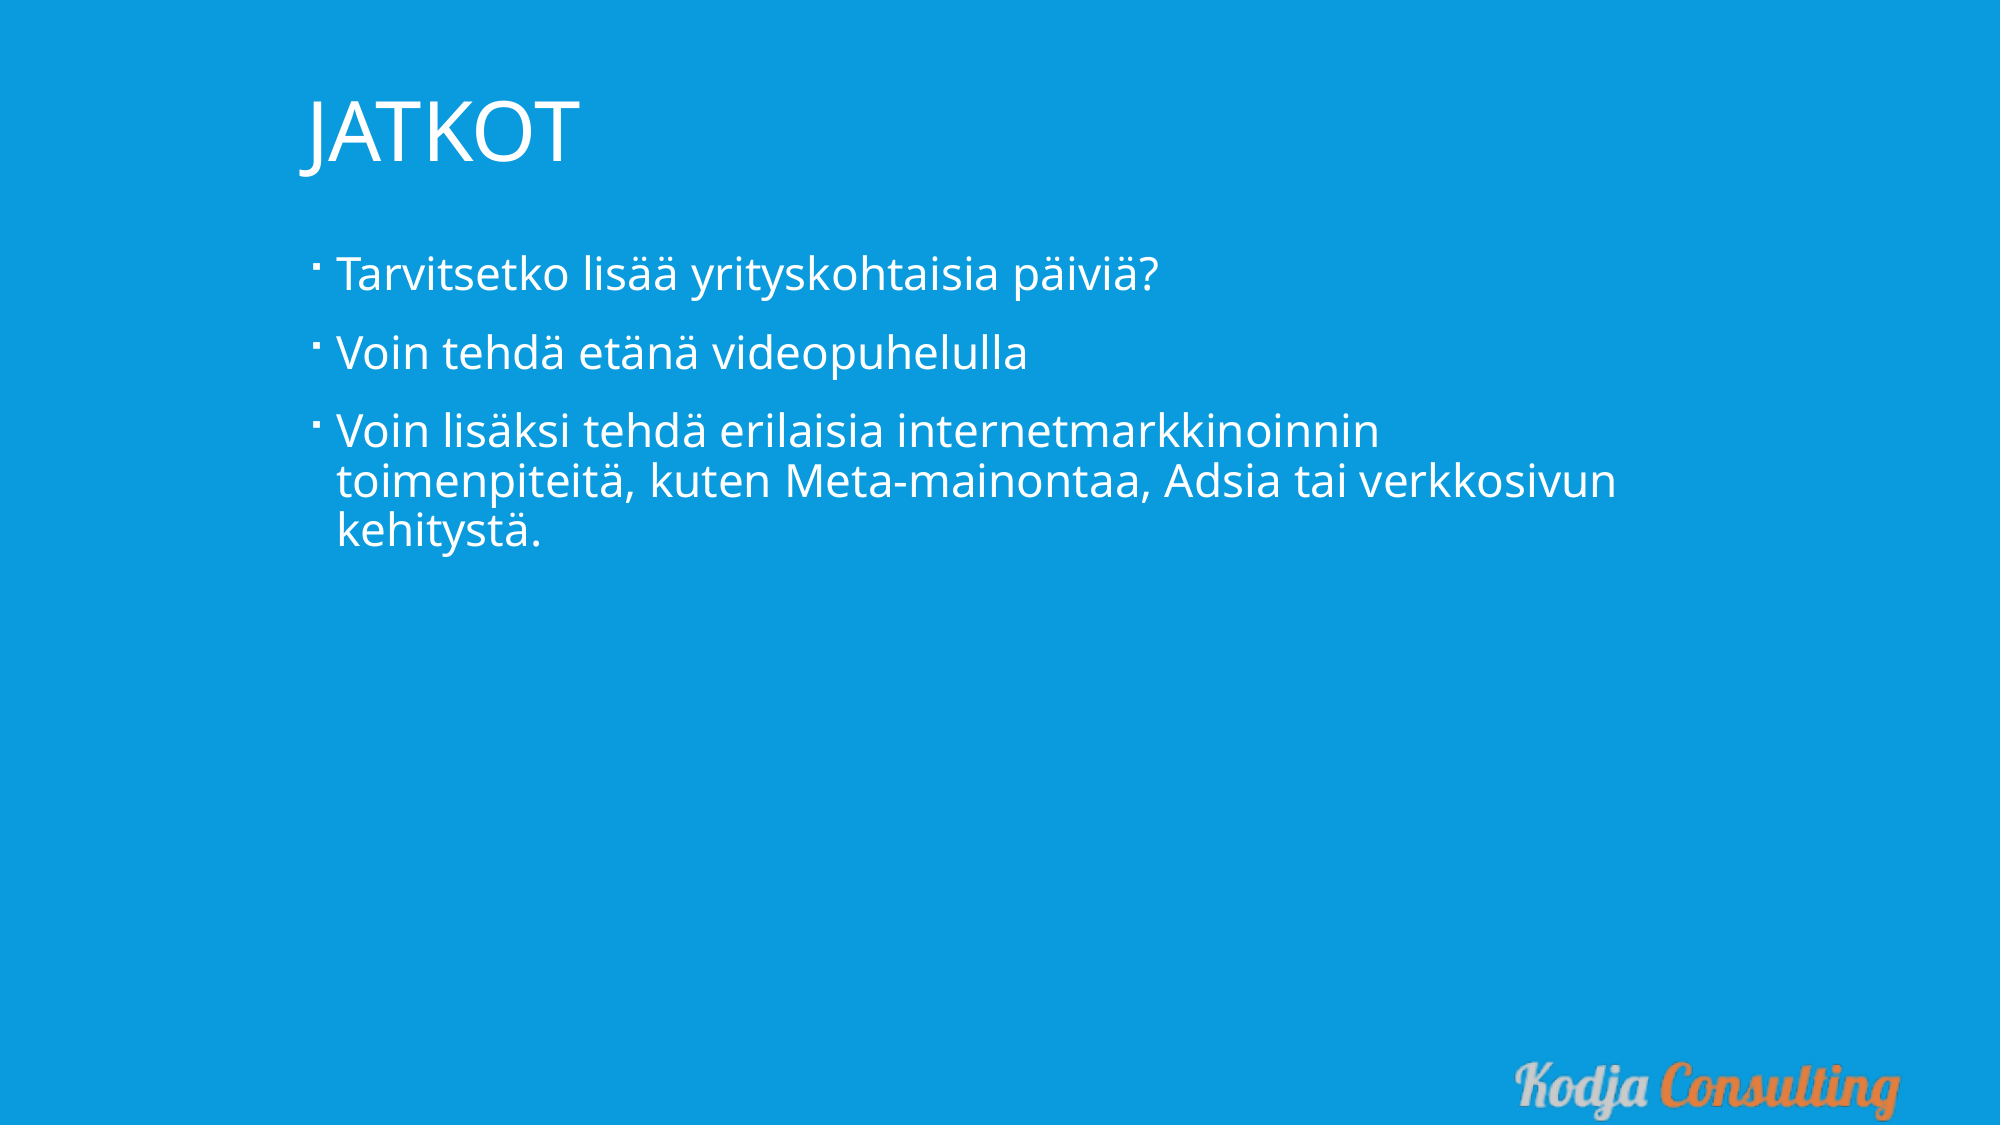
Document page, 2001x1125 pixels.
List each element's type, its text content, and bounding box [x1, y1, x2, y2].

title jatkot [291, 42, 1642, 231]
picture [1515, 1062, 1648, 1121]
list Tarvitsetko lisää yrityskohtaisia päiviä? Voin tehdä etänä videopuhelulla Voin lisäksi tehdä erilaisia internetmarkkinoinnin toimenpiteitä, kuten Meta-mainontaa, Adsia tai verkkosivun kehitystä. [291, 243, 1642, 986]
picture [1661, 1061, 1901, 1121]
